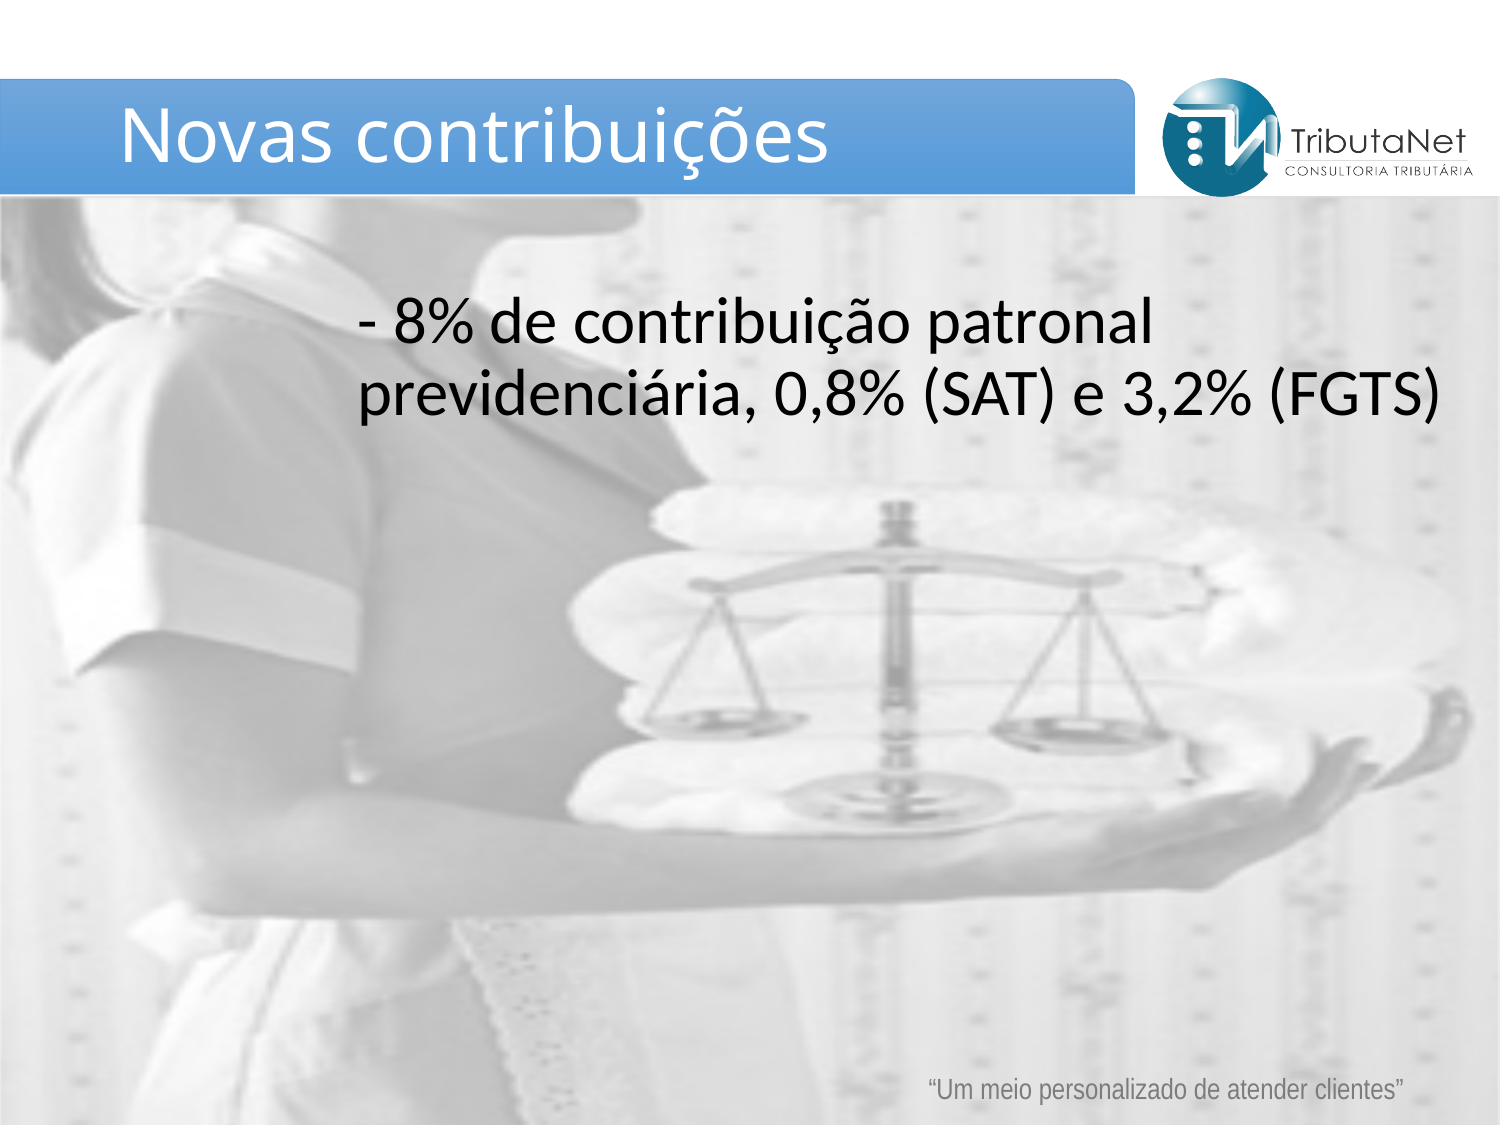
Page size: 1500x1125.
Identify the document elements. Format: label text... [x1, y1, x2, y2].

list - 8% de contribuição patronal previdenciária, 0,8% (SAT) e 3,2% (FGTS) [342, 278, 1467, 1078]
title Novas contribuições [103, 40, 1296, 236]
picture [1296, 78, 1473, 197]
